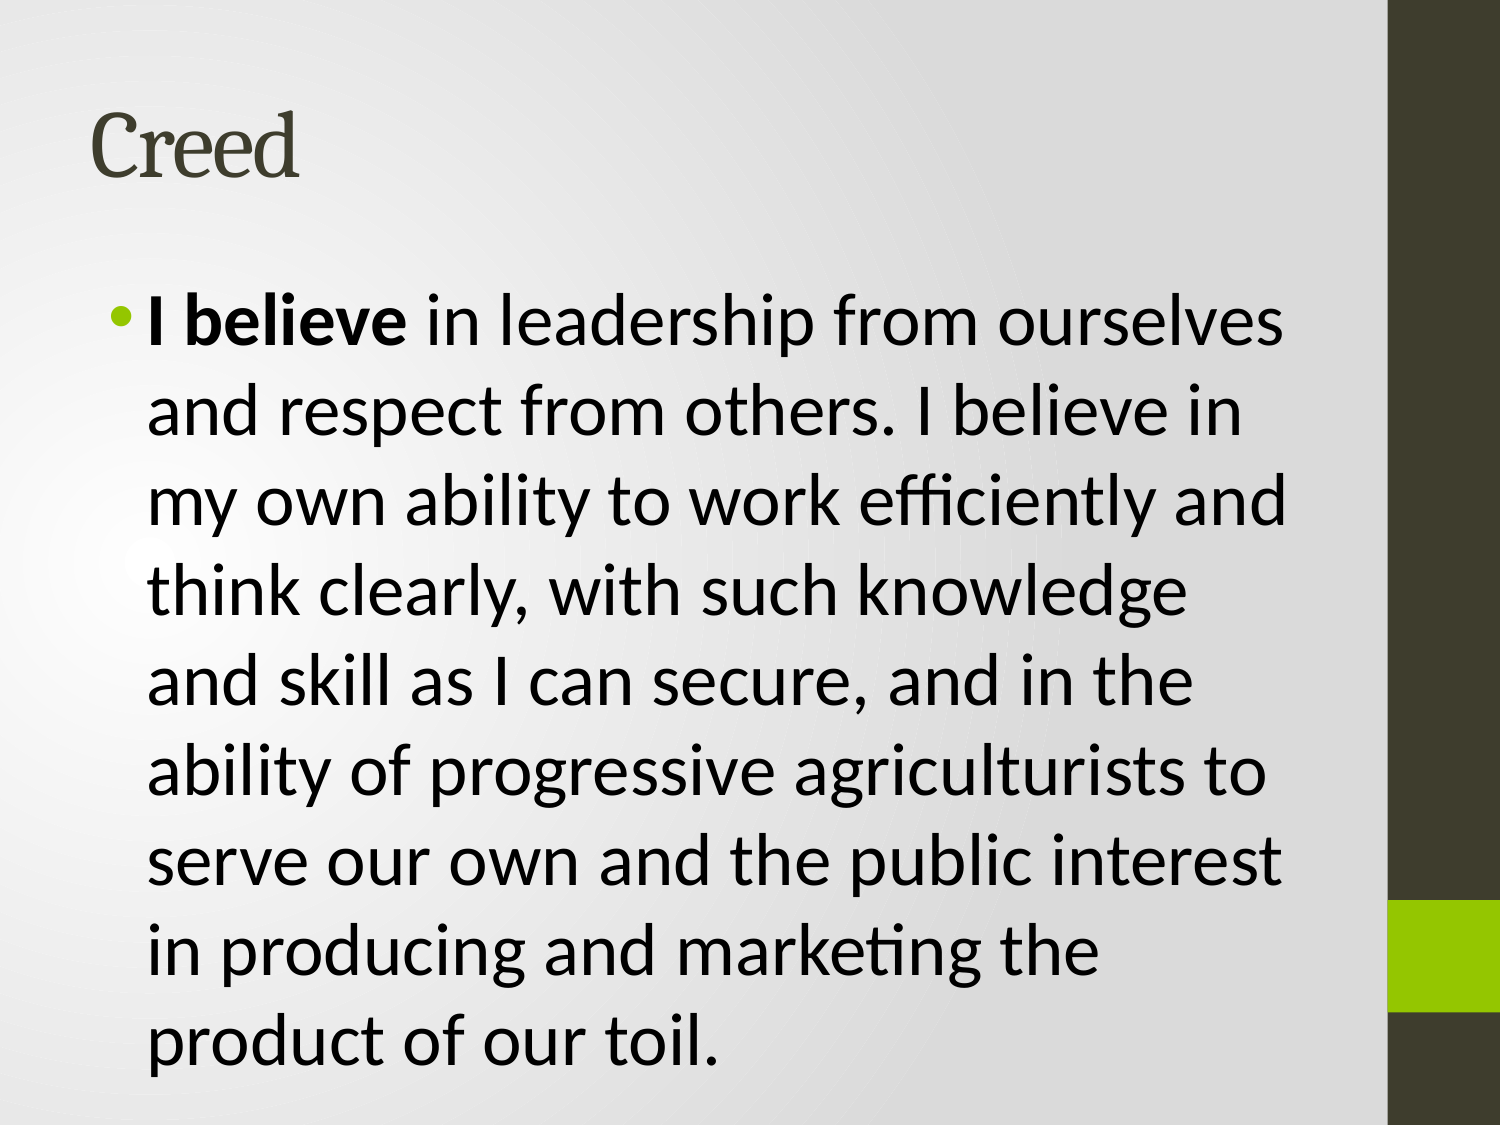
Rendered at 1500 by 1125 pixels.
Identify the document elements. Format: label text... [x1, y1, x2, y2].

list I believe in leadership from ourselves and respect from others. I believe in my own ability to work efficiently and think clearly, with such knowledge and skill as I can secure, and in the ability of progressive agriculturists to serve our own and the public interest in producing and marketing the product of our toil. [75, 262, 1325, 1050]
title Creed [75, 45, 1325, 233]
